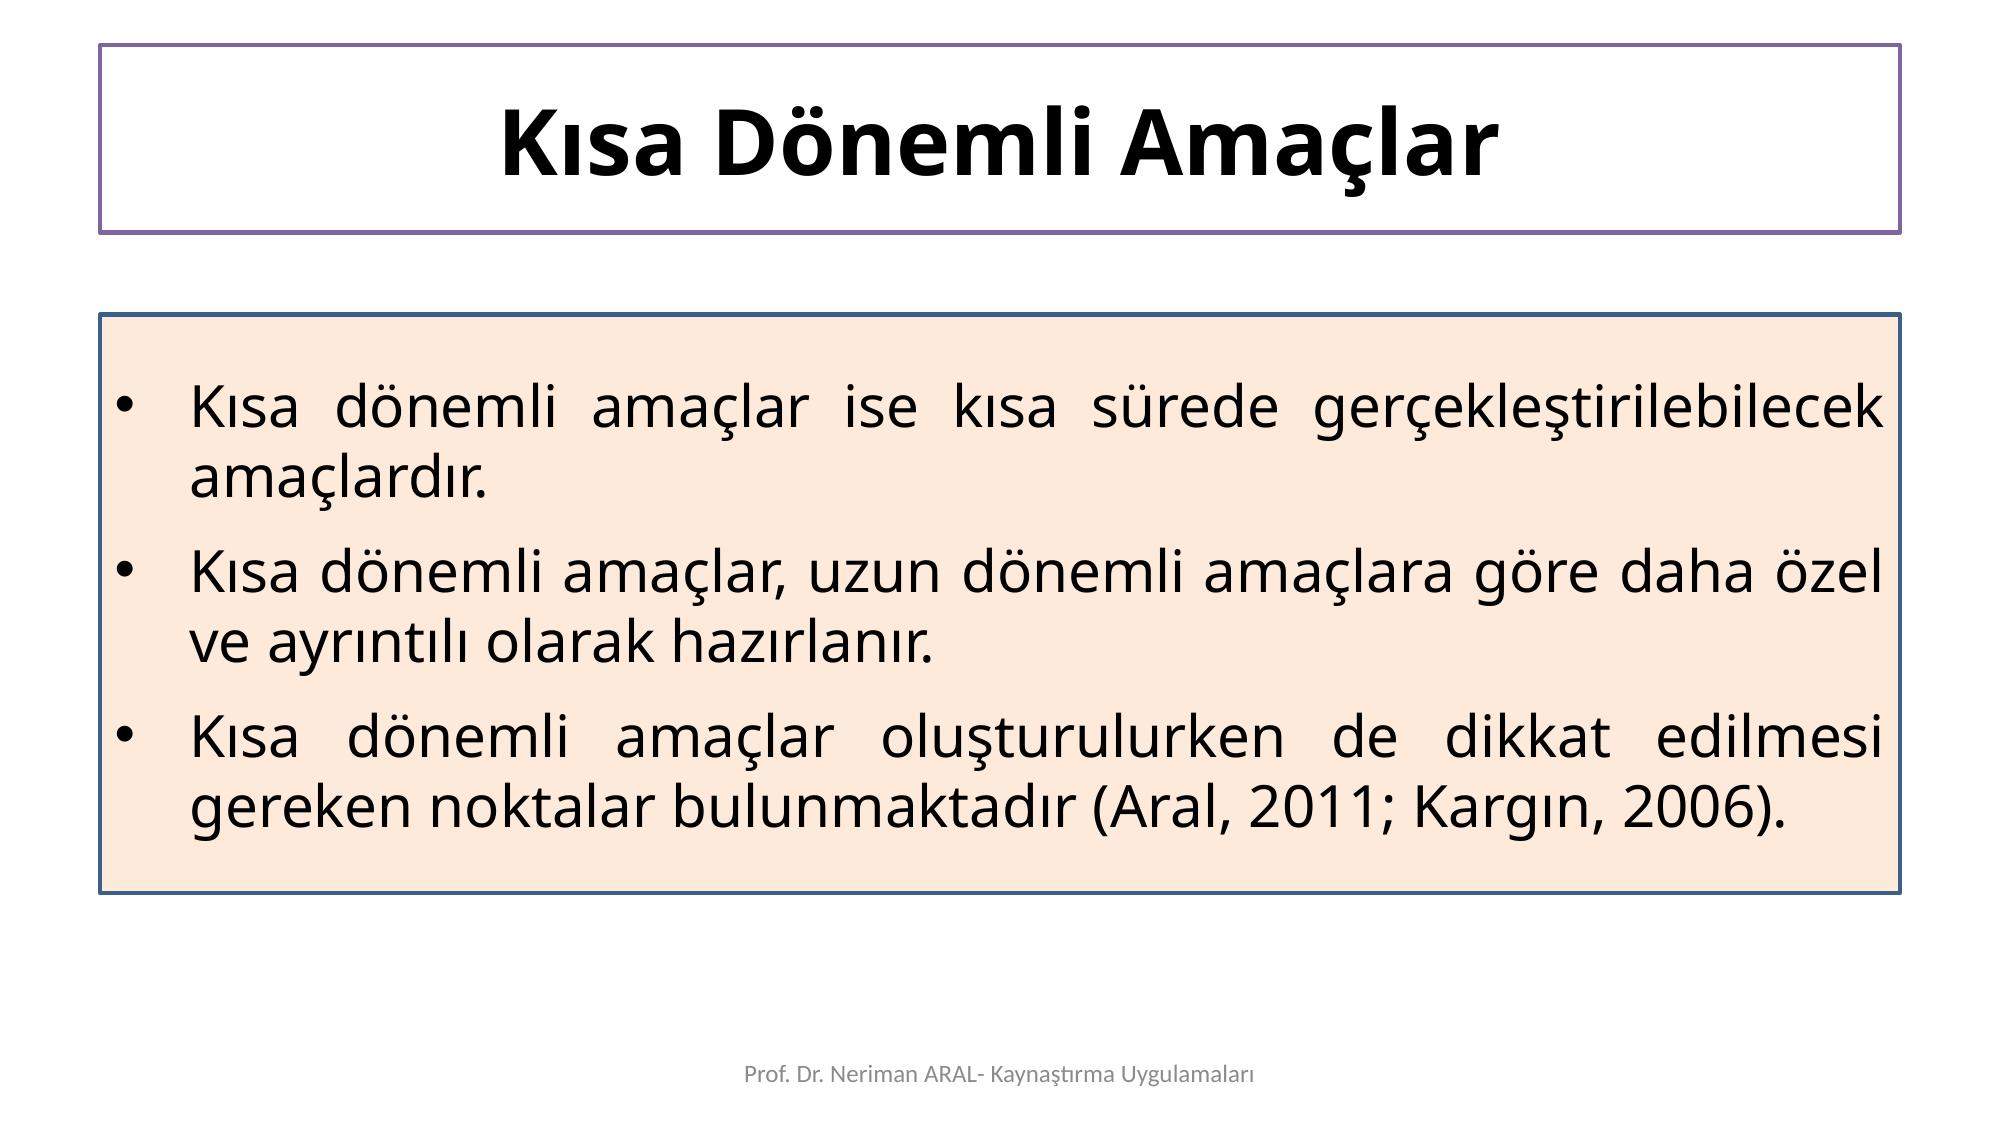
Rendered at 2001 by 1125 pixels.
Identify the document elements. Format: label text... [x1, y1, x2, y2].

title Kısa Dönemli Amaçlar [98, 43, 1902, 235]
footer Prof. Dr. Neriman ARAL- Kaynaştırma Uygulamaları [683, 1042, 1317, 1103]
text_box Kısa dönemli amaçlar ise kısa sürede gerçekleştirilebilecek amaçlardır. Kısa dönemli amaçlar, uzun dönemli amaçlara göre daha özel ve ayrıntılı olarak hazırlanır. Kısa dönemli amaçlar oluşturulurken de dikkat edilmesi gereken noktalar bulunmaktadır (Aral, 2011; Kargın, 2006). [98, 312, 1902, 895]
